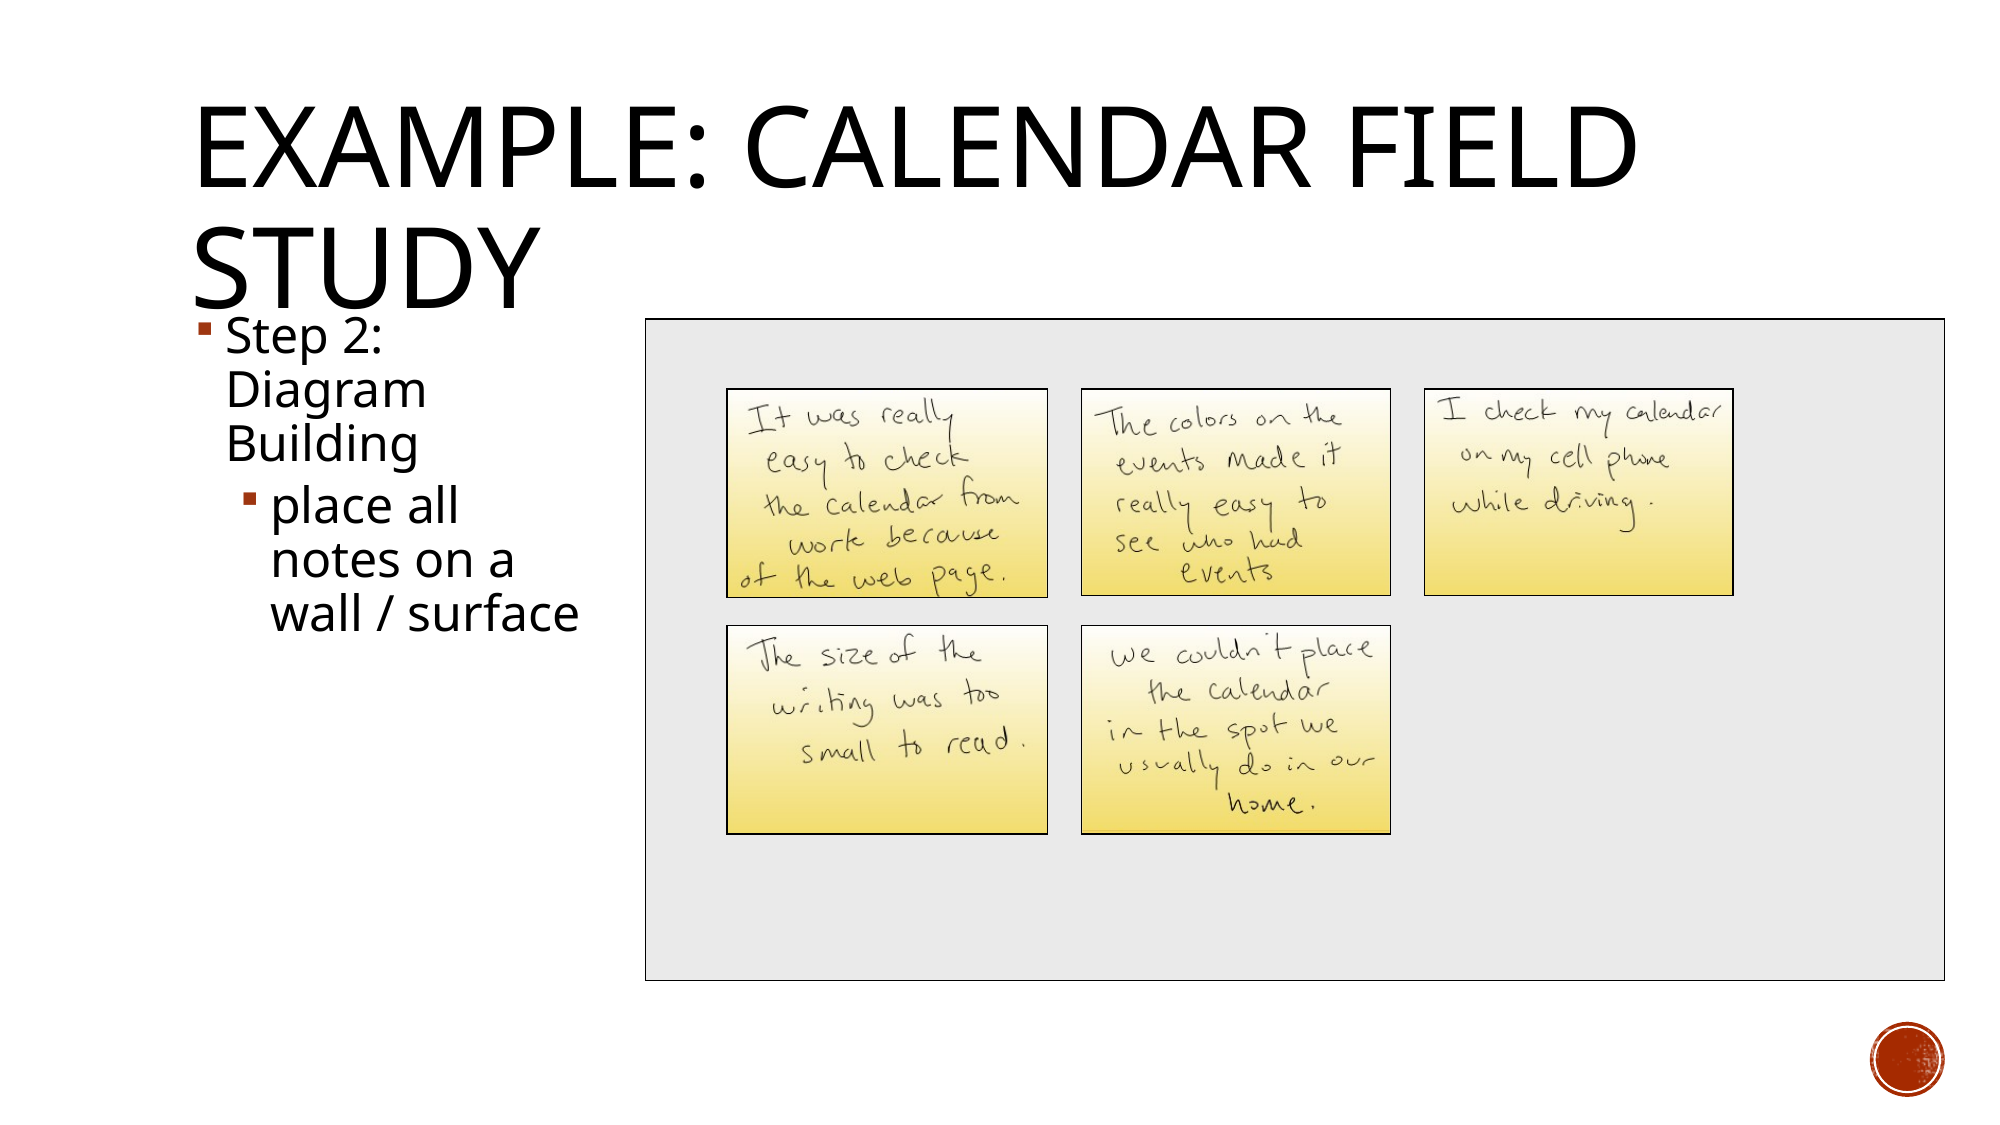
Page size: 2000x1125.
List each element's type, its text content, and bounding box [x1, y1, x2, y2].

title Example: Calendar Field Study [175, 79, 1825, 344]
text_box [648, 322, 1942, 979]
list Step 2: Diagram Building place all notes on a wall / surface [179, 302, 610, 963]
